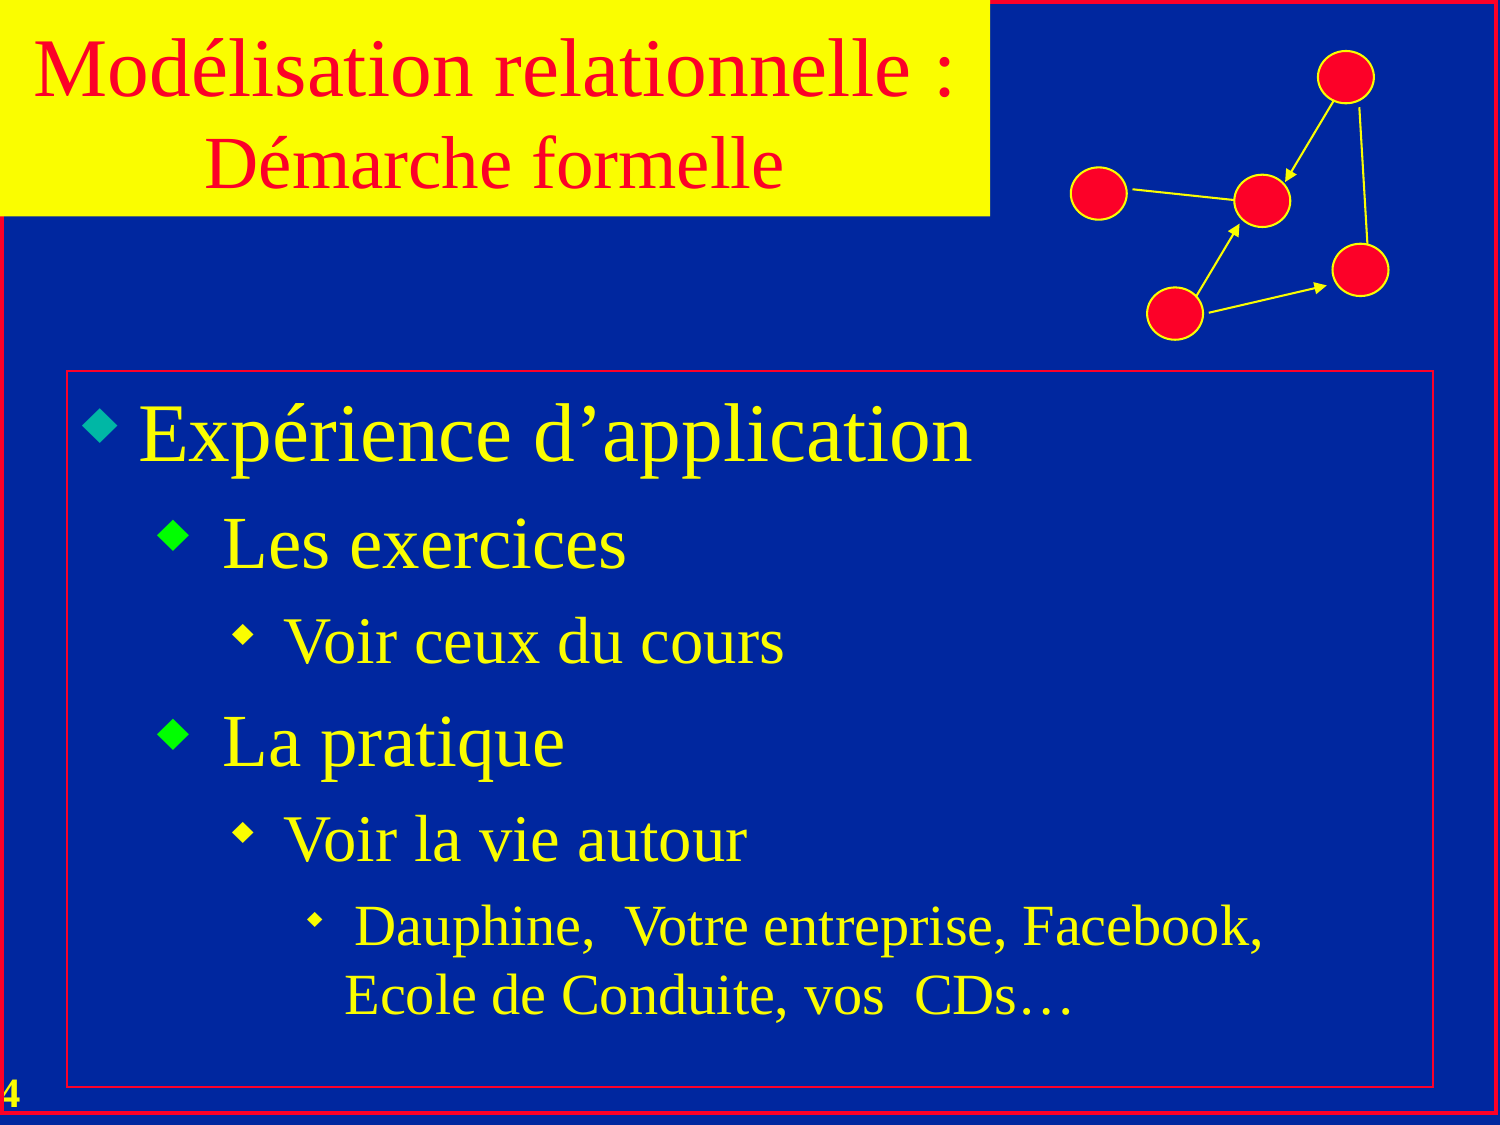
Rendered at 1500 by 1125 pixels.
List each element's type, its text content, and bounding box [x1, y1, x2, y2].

text_box [1070, 167, 1127, 220]
list Expérience d’application Les exercices Voir ceux du cours La pratique Voir la vie autour Dauphine, Votre entreprise, Facebook, Ecole de Conduite, vos CDs… [66, 370, 1434, 1088]
text_box [1196, 223, 1240, 296]
text_box [1147, 287, 1204, 340]
text_box [1234, 174, 1291, 228]
text_box [1208, 282, 1327, 313]
text_box Modélisation relationnelle : Démarche formelle [0, 0, 991, 217]
text_box [1317, 50, 1374, 104]
text_box [1332, 243, 1389, 297]
text_box [1285, 99, 1335, 183]
